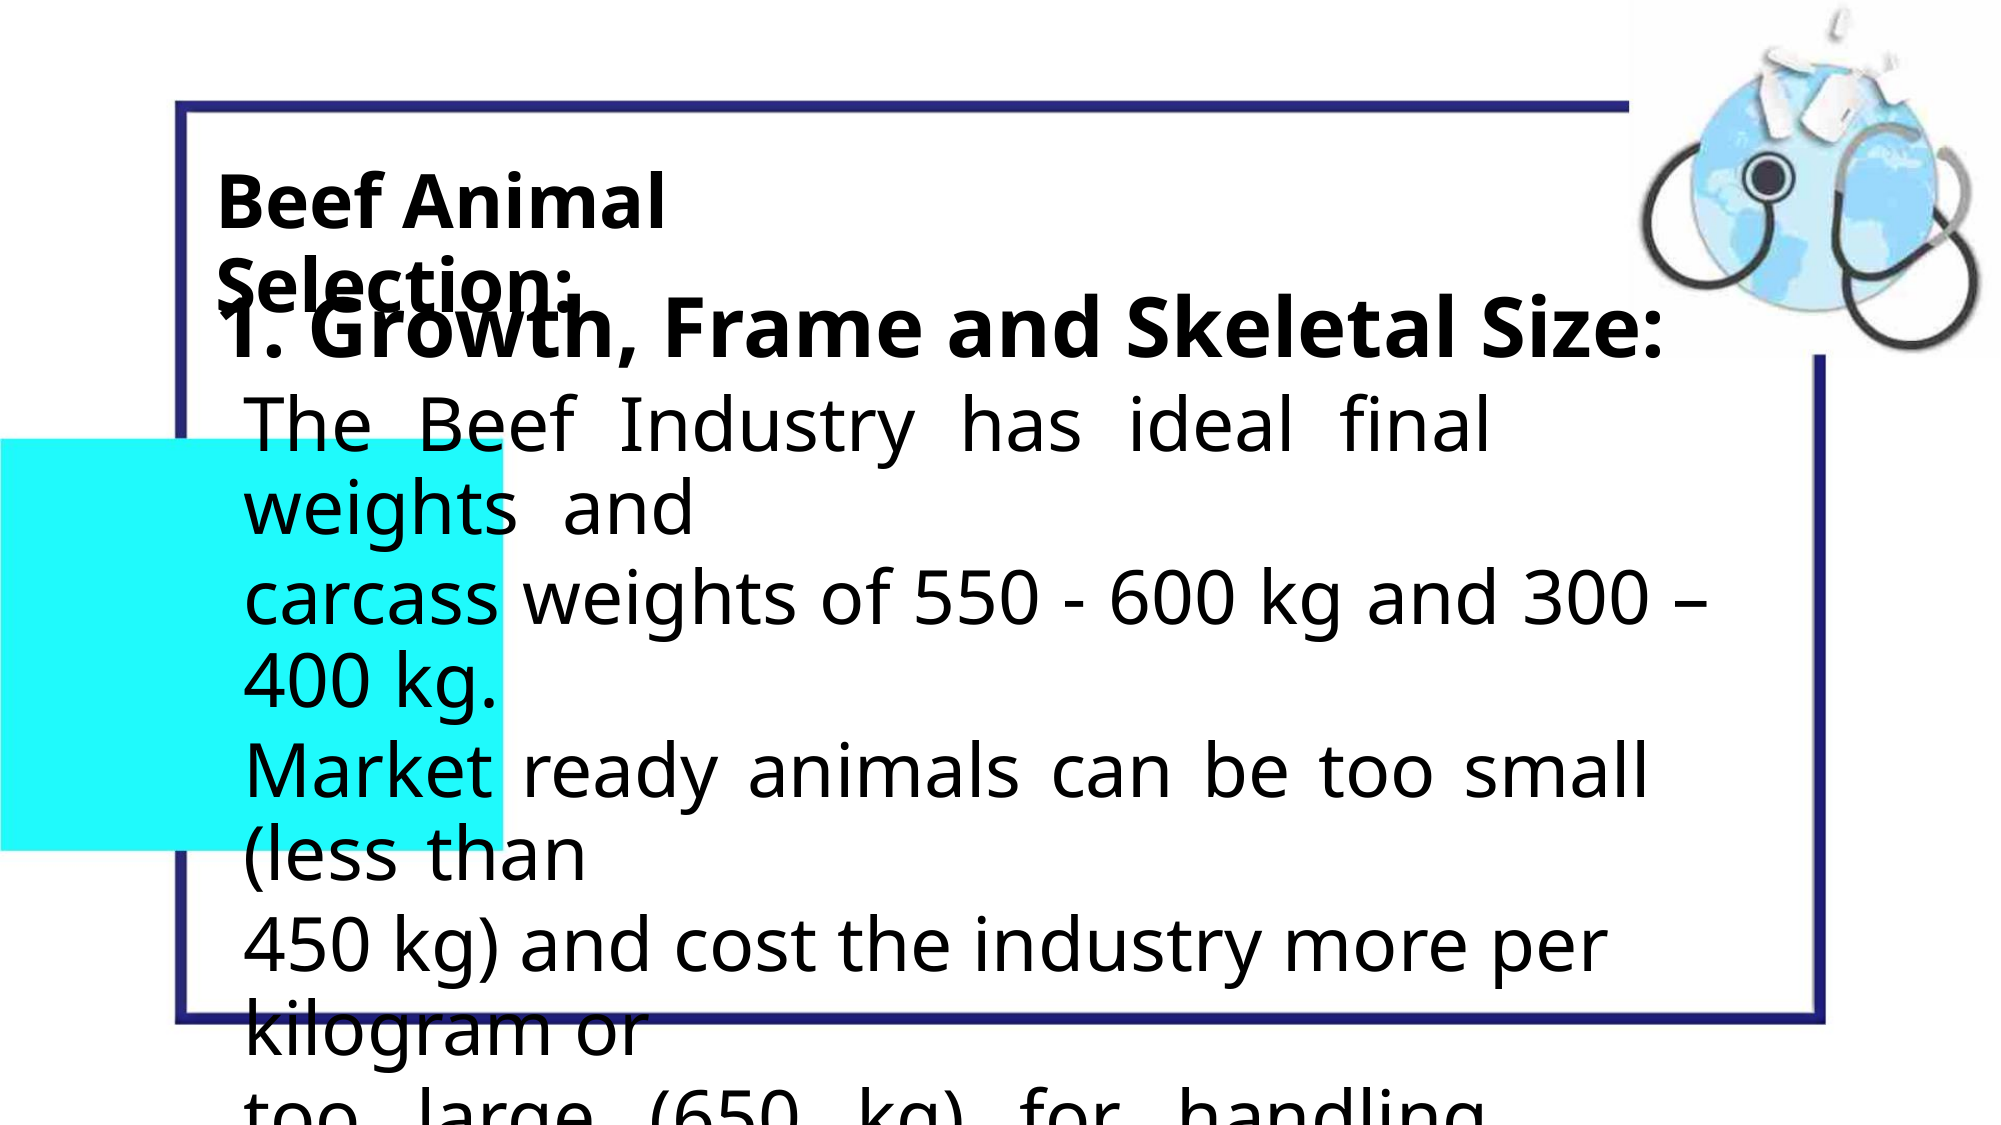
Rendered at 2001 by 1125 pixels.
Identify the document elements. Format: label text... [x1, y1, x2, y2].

text_box Beef Animal Selection: [214, 160, 965, 281]
text_box [0, 0, 2000, 1125]
text_box 1. Growth, Frame and Skeletal Size: The Beef Industry has ideal final weights and carcass weights of 550 - 600 kg and 300 – 400 kg. Market ready animals can be too small (less than 450 kg) and cost the industry more per kilogram or too large (650 kg) for handling facilities or consumers. [214, 281, 1805, 1125]
